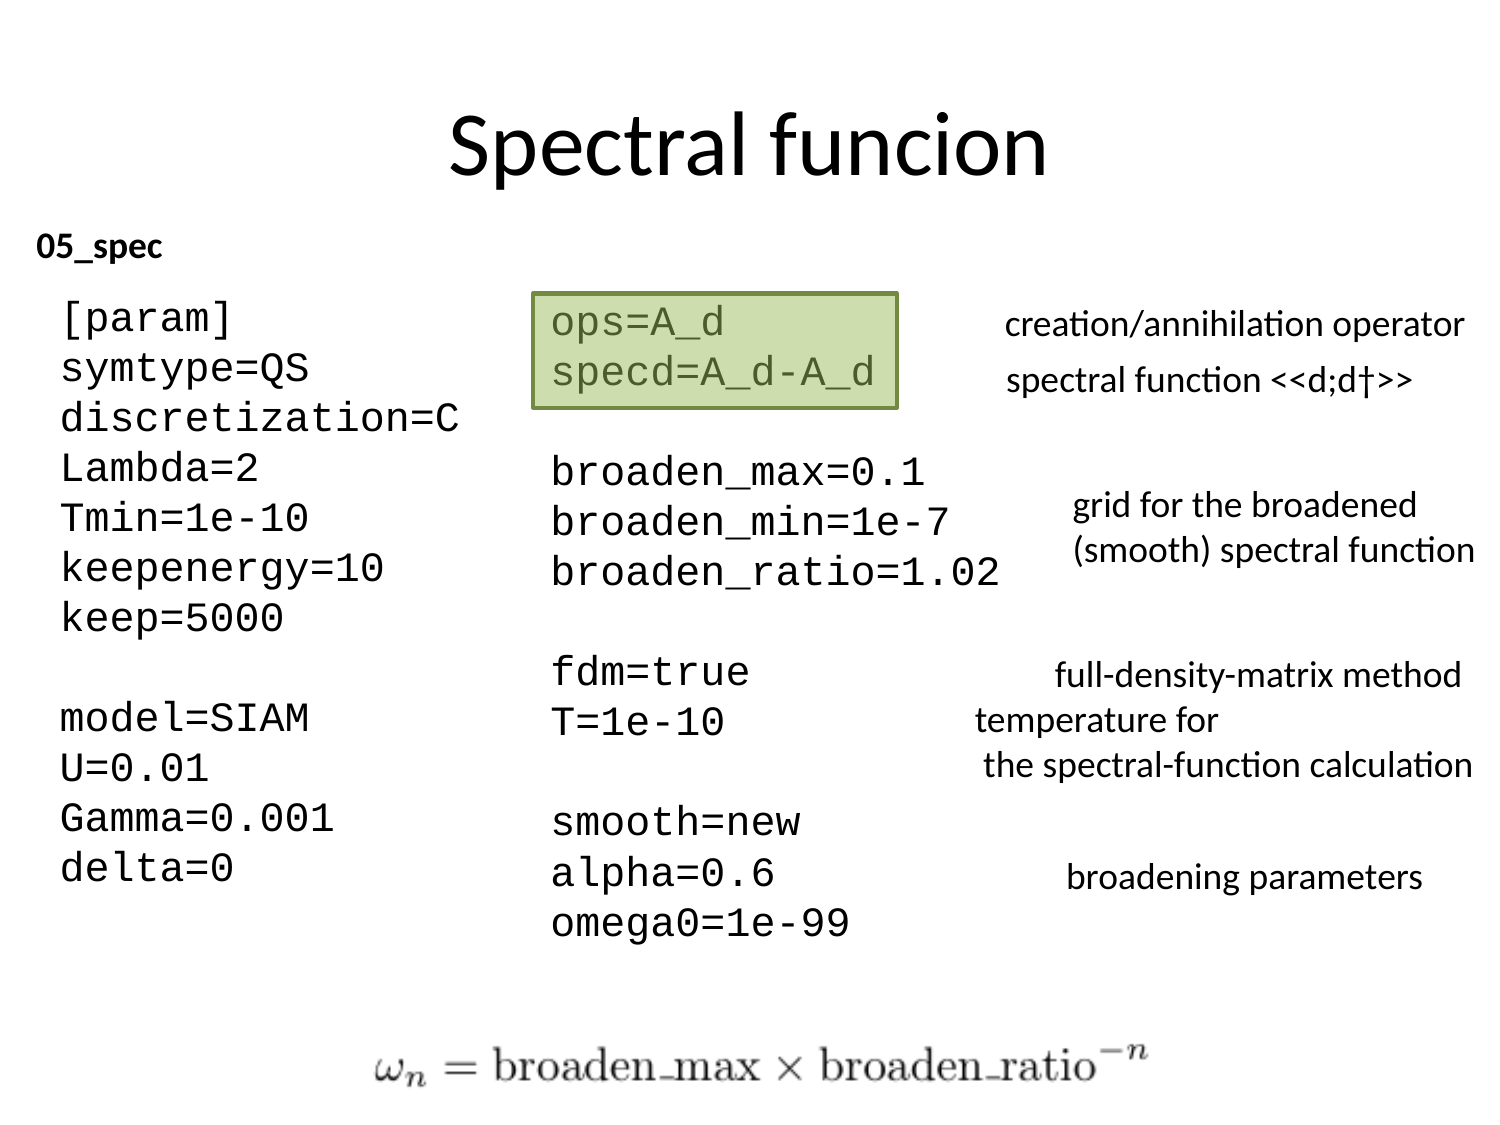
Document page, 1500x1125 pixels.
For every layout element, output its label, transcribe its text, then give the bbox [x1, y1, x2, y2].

text_box temperature for the spectral-function calculation [960, 687, 1489, 793]
text_box full-density-matrix method [1040, 642, 1478, 687]
text_box grid for the broadened (smooth) spectral function [1057, 472, 1491, 578]
text_box 05_spec [21, 213, 346, 274]
text_box broadening parameters [1051, 844, 1439, 905]
text_box [param] symtype=QS discretization=C Lambda=2 Tmin=1e-10 keepenergy=10 keep=5000 model=SIAM U=0.01 Gamma=0.001 delta=0 [44, 282, 608, 898]
picture [345, 1030, 1155, 1102]
text_box ops=A_d specd=A_d-A_d broaden_max=0.1 broaden_min=1e-7 broaden_ratio=1.02 fdm=true T=1e-10 smooth=new alpha=0.6 omega0=1e-99 [535, 286, 1016, 1002]
text_box spectral function <<d;d†>> [991, 347, 1429, 407]
text_box creation/annihilation operator [989, 291, 1481, 351]
text_box [531, 291, 899, 410]
title Spectral funcion [75, 45, 1425, 233]
